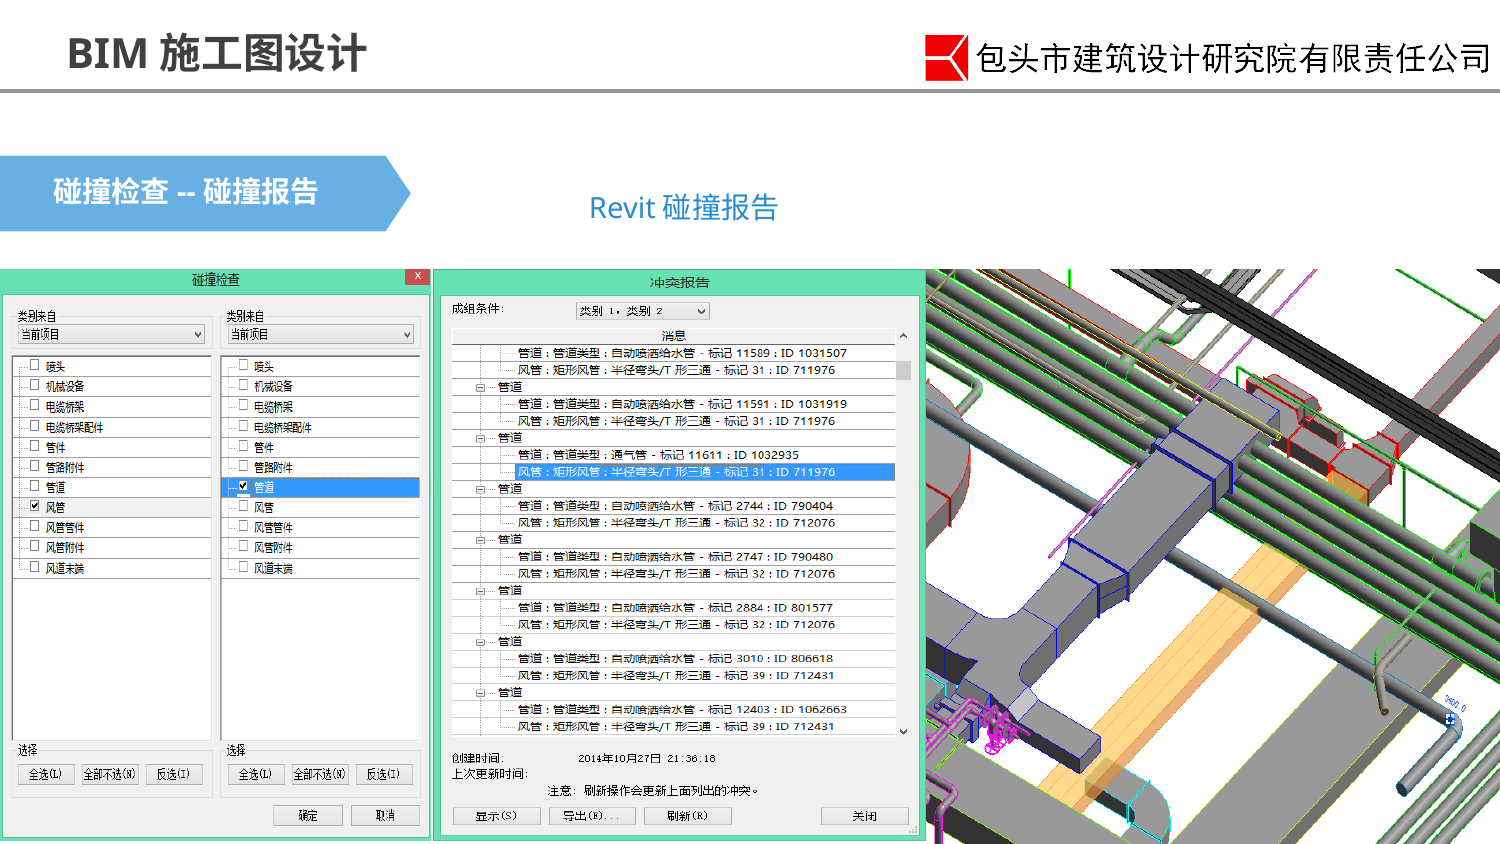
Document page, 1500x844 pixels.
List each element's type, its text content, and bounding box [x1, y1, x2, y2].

text_box [0, 153, 403, 234]
text_box BIM施工图设计 [51, 9, 493, 85]
picture [0, 269, 431, 841]
text_box Revit碰撞报告 [574, 163, 914, 232]
picture [433, 269, 1500, 844]
text_box 碰撞检查--碰撞报告 [53, 173, 411, 209]
picture [925, 34, 1488, 81]
